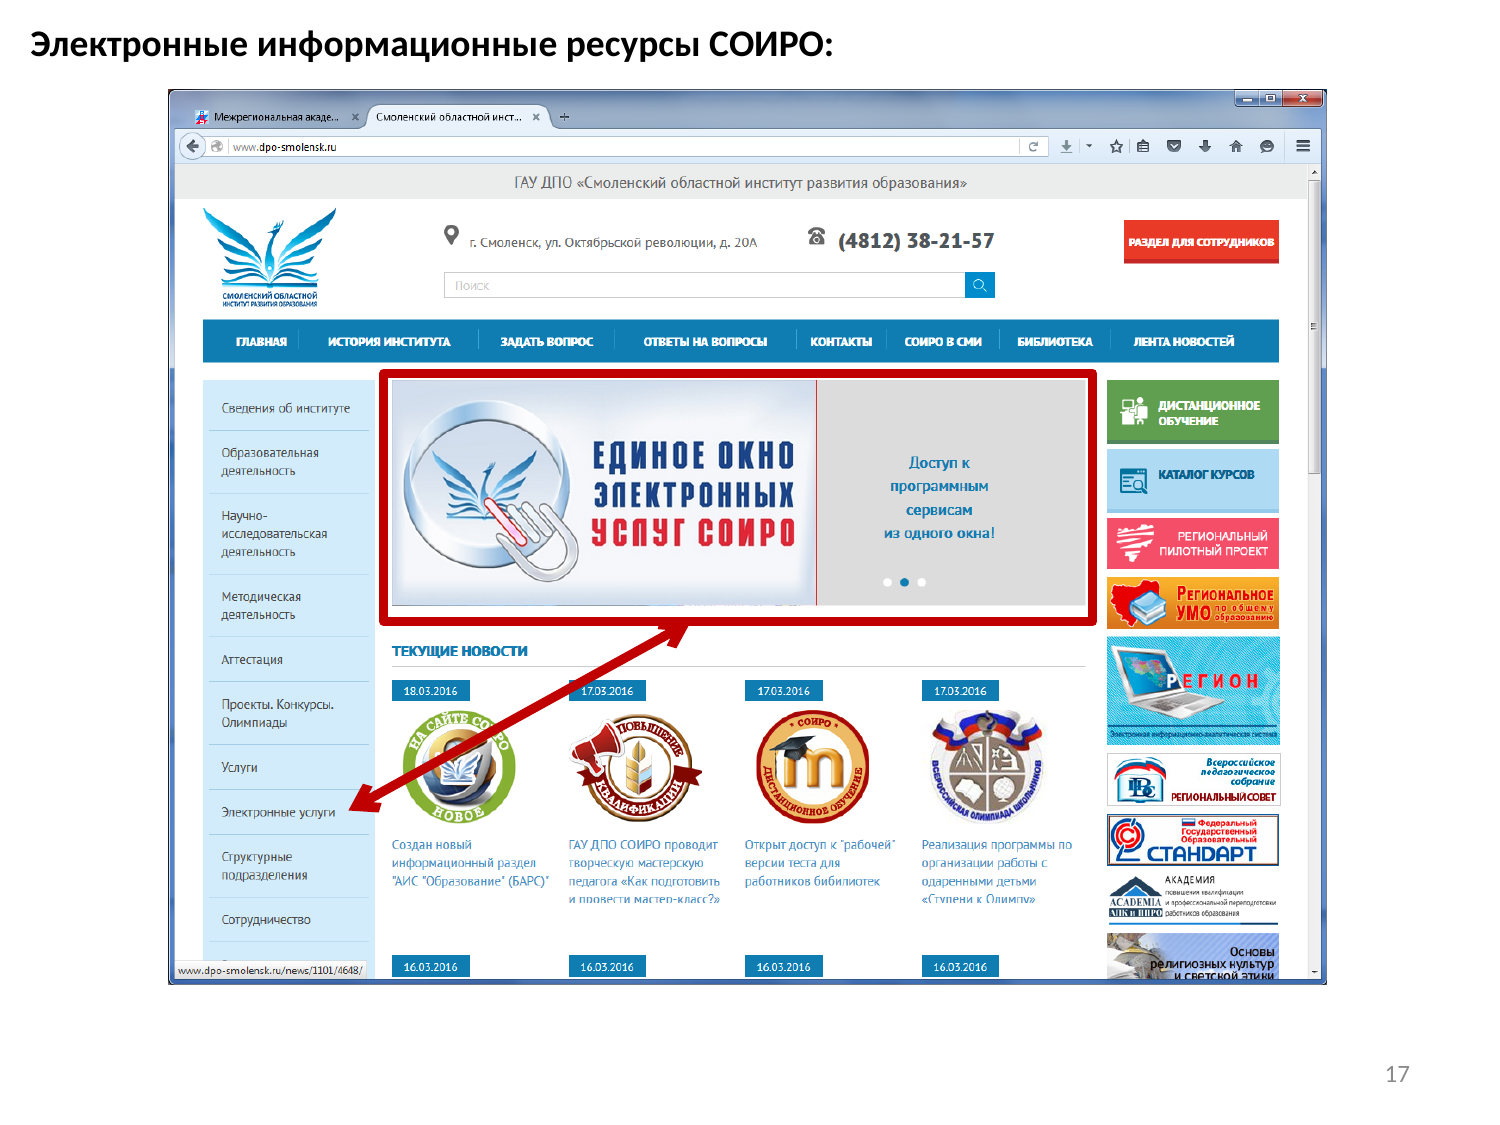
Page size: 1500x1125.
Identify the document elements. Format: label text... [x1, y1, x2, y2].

slide_number 17 [1074, 1042, 1425, 1103]
text_box Электронные информационные ресурсы СОИРО: [15, 11, 1398, 72]
picture [168, 89, 1327, 985]
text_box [348, 621, 692, 811]
